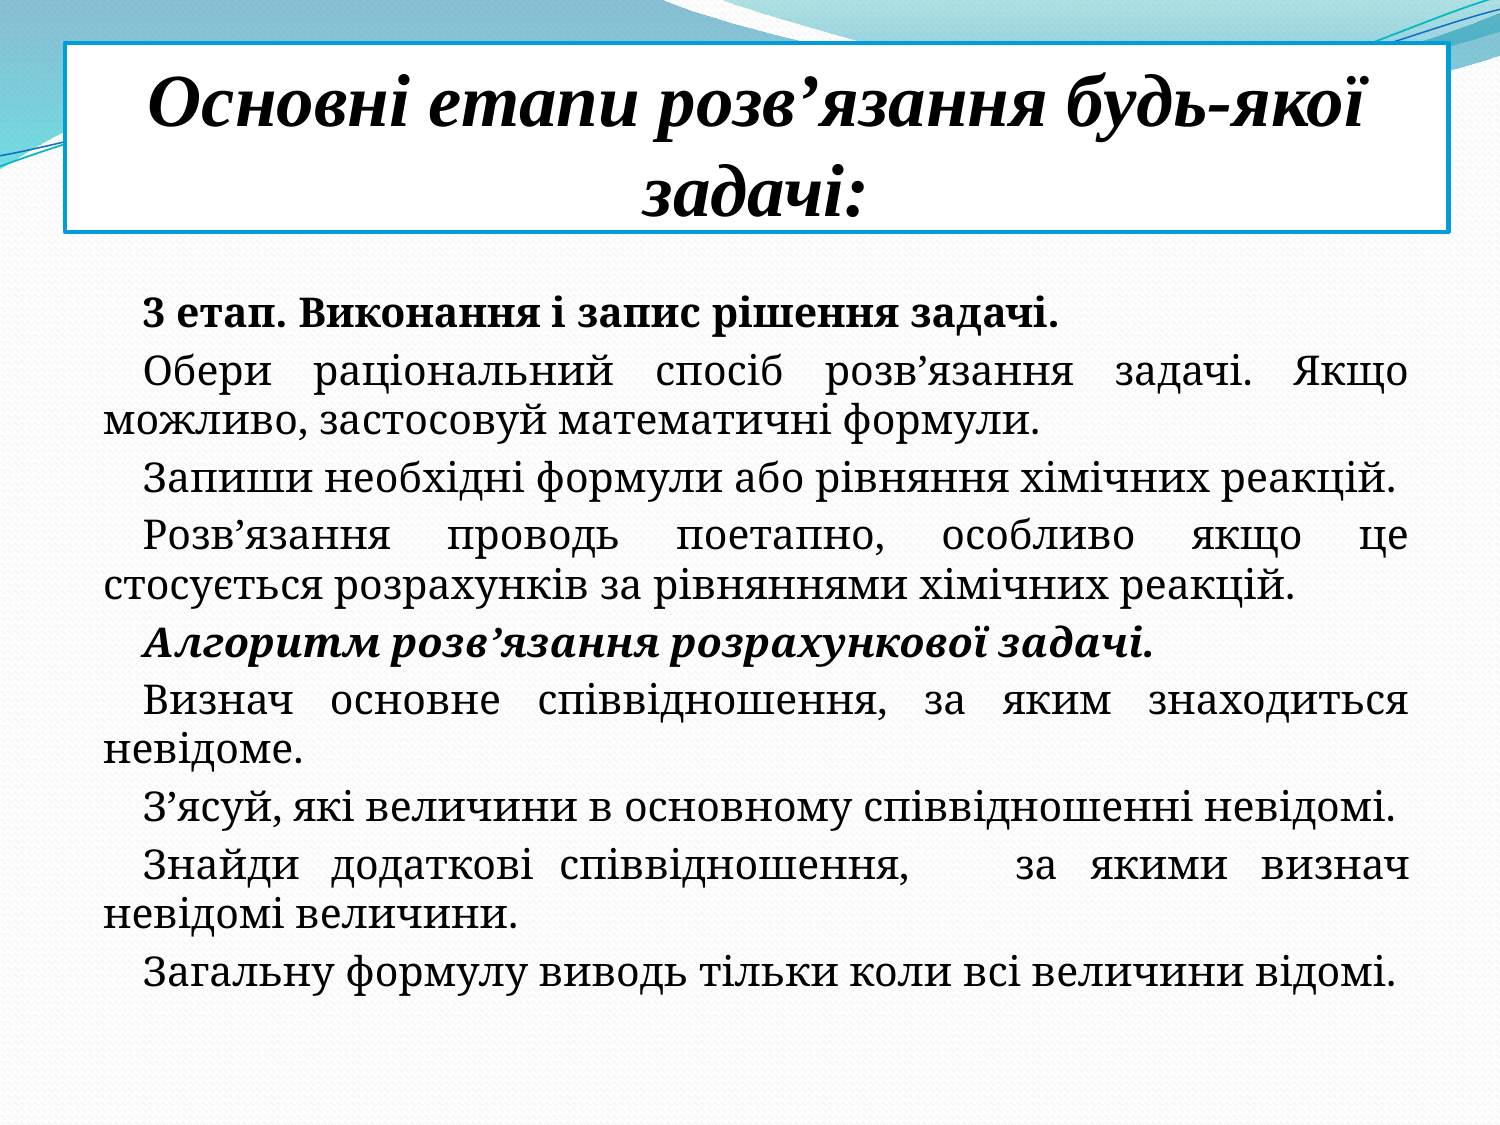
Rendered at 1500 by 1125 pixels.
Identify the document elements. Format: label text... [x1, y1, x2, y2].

list 3 етап. Виконання і запис рішення задачі. Обери раціональний спосіб розв’язання задачі. Якщо можливо, застосовуй математичні формули. Запиши необхідні формули або рівняння хімічних реакцій. Розв’язання проводь поетапно, особливо якщо це стосується розрахунків за рівняннями хімічних реакцій. Алгоритм розв’язання розрахункової задачі. Визнач основне співвідношення, за яким знаходиться невідоме. З’ясуй, які величини в основному співвідношенні невідомі. Знайди додаткові співвідношення, за якими визнач невідомі величини. Загальну формулу виводь тільки коли всі величини відомі. [75, 278, 1425, 1038]
title Основні етапи розв’язання будь-якої задачі: [63, 41, 1451, 234]
